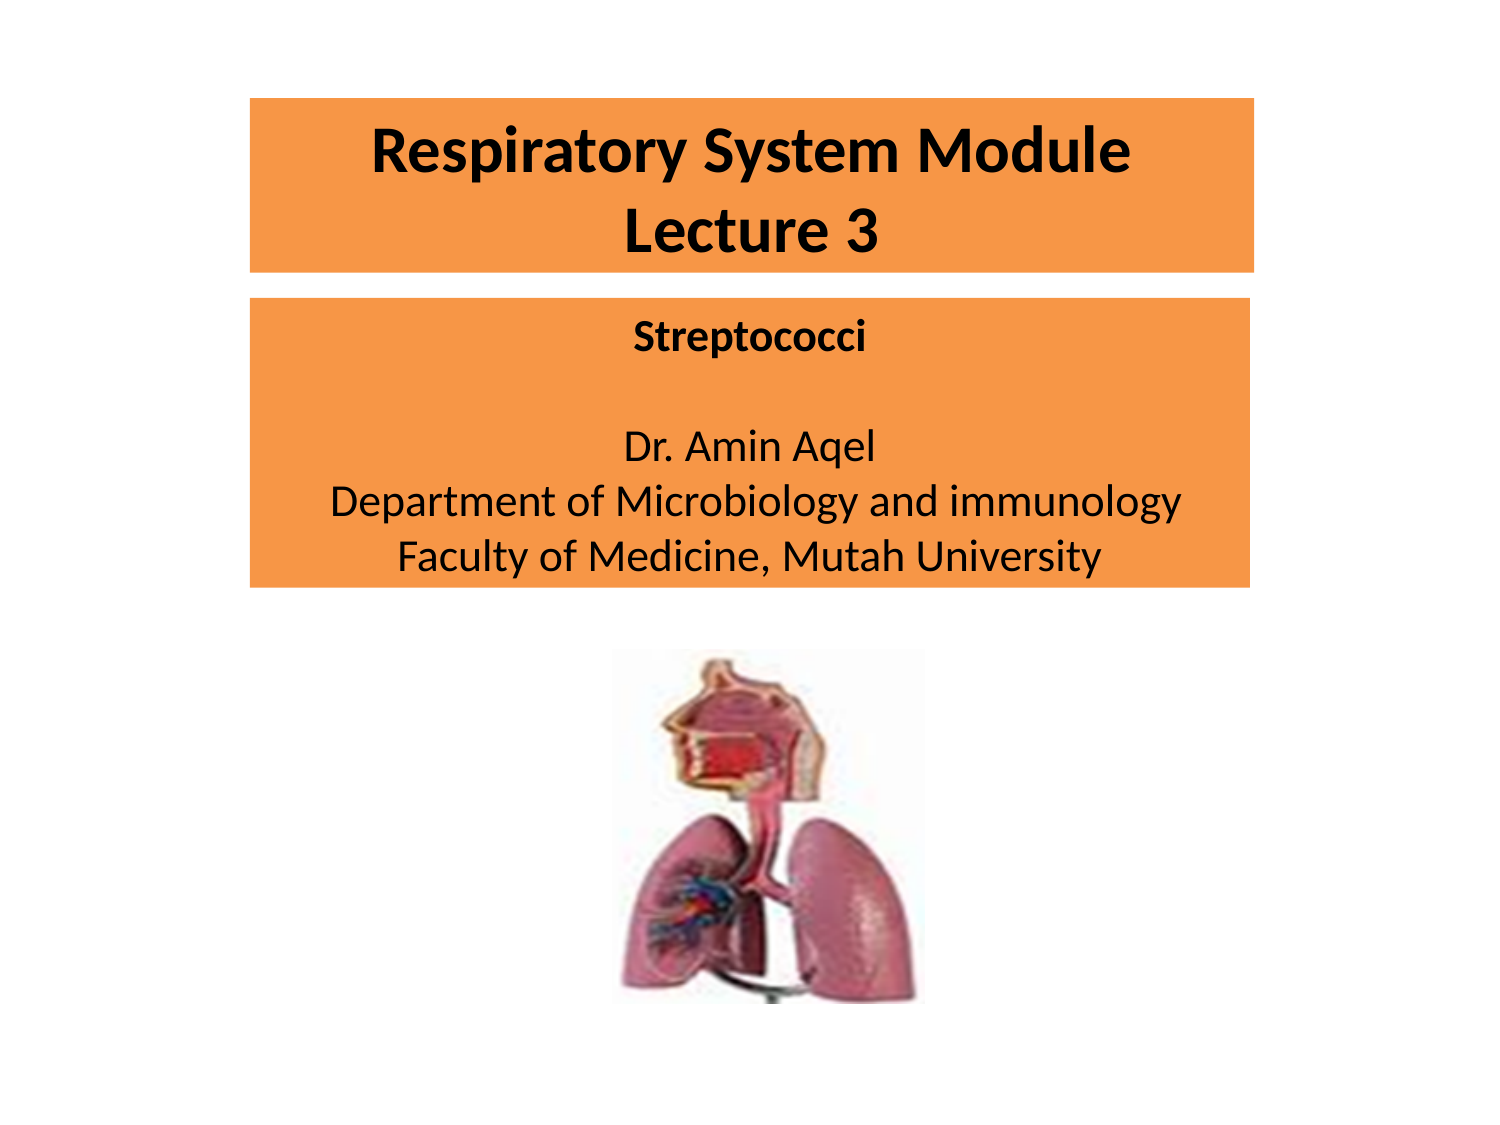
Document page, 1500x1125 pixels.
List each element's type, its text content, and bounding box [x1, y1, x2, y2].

text_box Streptococci Dr. Amin Aqel Department of Microbiology and immunology Faculty of Medicine, Mutah University [249, 297, 1250, 588]
picture [612, 649, 926, 1004]
text_box Respiratory System Module Lecture 3 [249, 98, 1255, 273]
